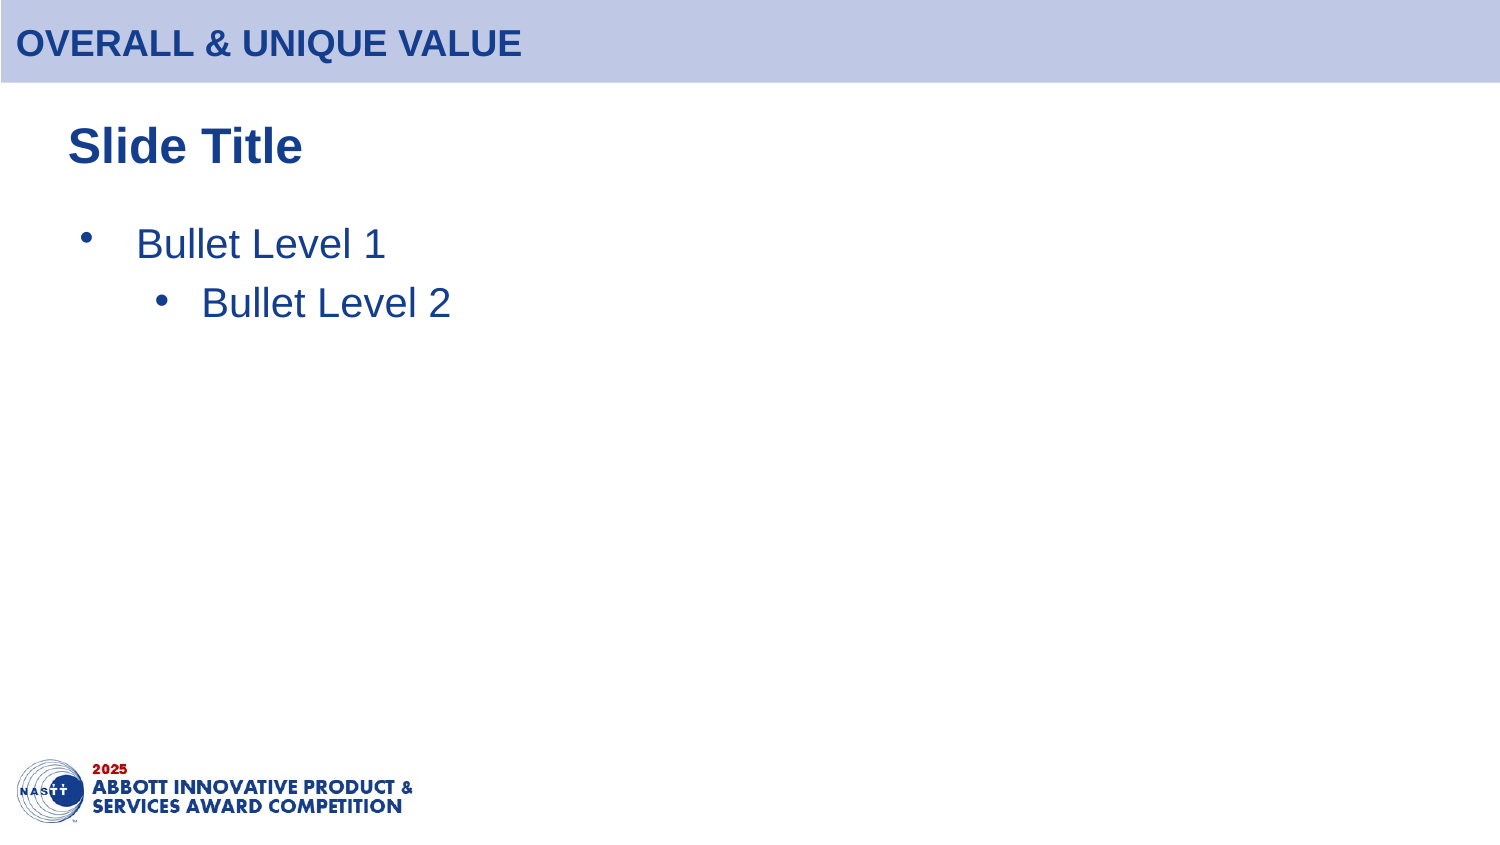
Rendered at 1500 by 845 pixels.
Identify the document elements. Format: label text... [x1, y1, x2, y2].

picture [17, 752, 419, 826]
title OVERALL & UNIQUE VALUE [1, 0, 1500, 83]
text_box Slide Title [53, 105, 1471, 181]
list Bullet Level 1 Bullet Level 2 [64, 209, 1415, 683]
